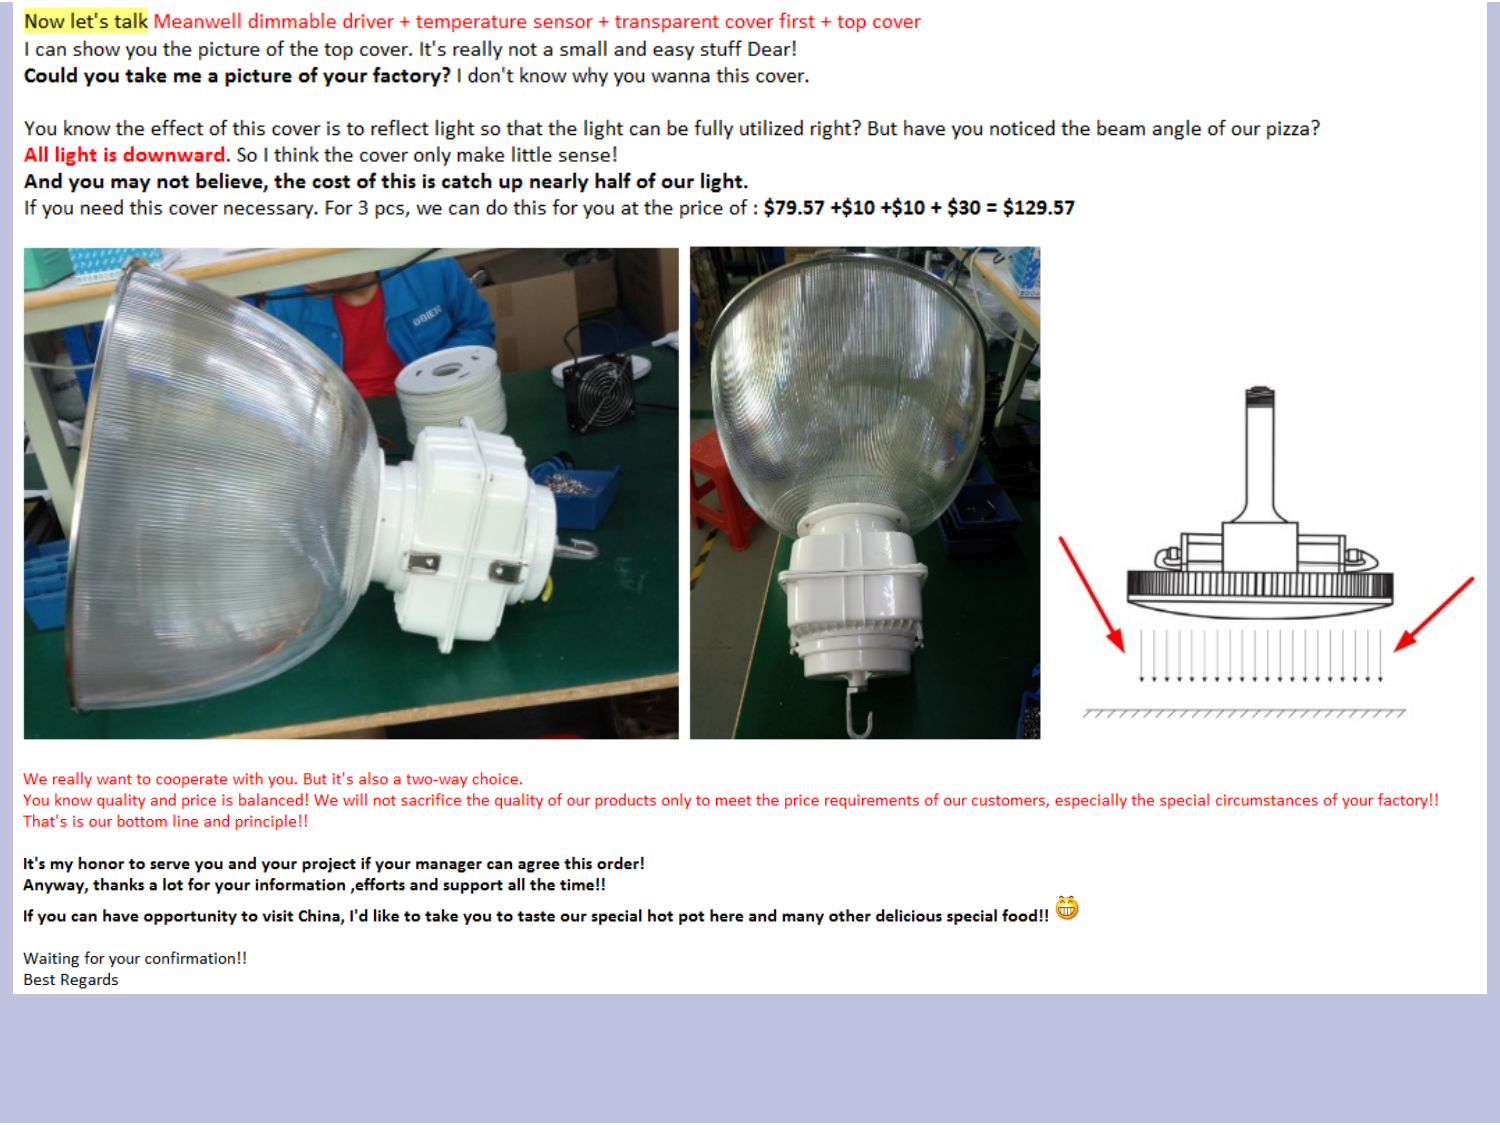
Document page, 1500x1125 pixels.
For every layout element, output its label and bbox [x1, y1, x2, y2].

list [13, 751, 1487, 994]
picture [13, 0, 1487, 751]
text_box [0, 0, 1500, 1125]
